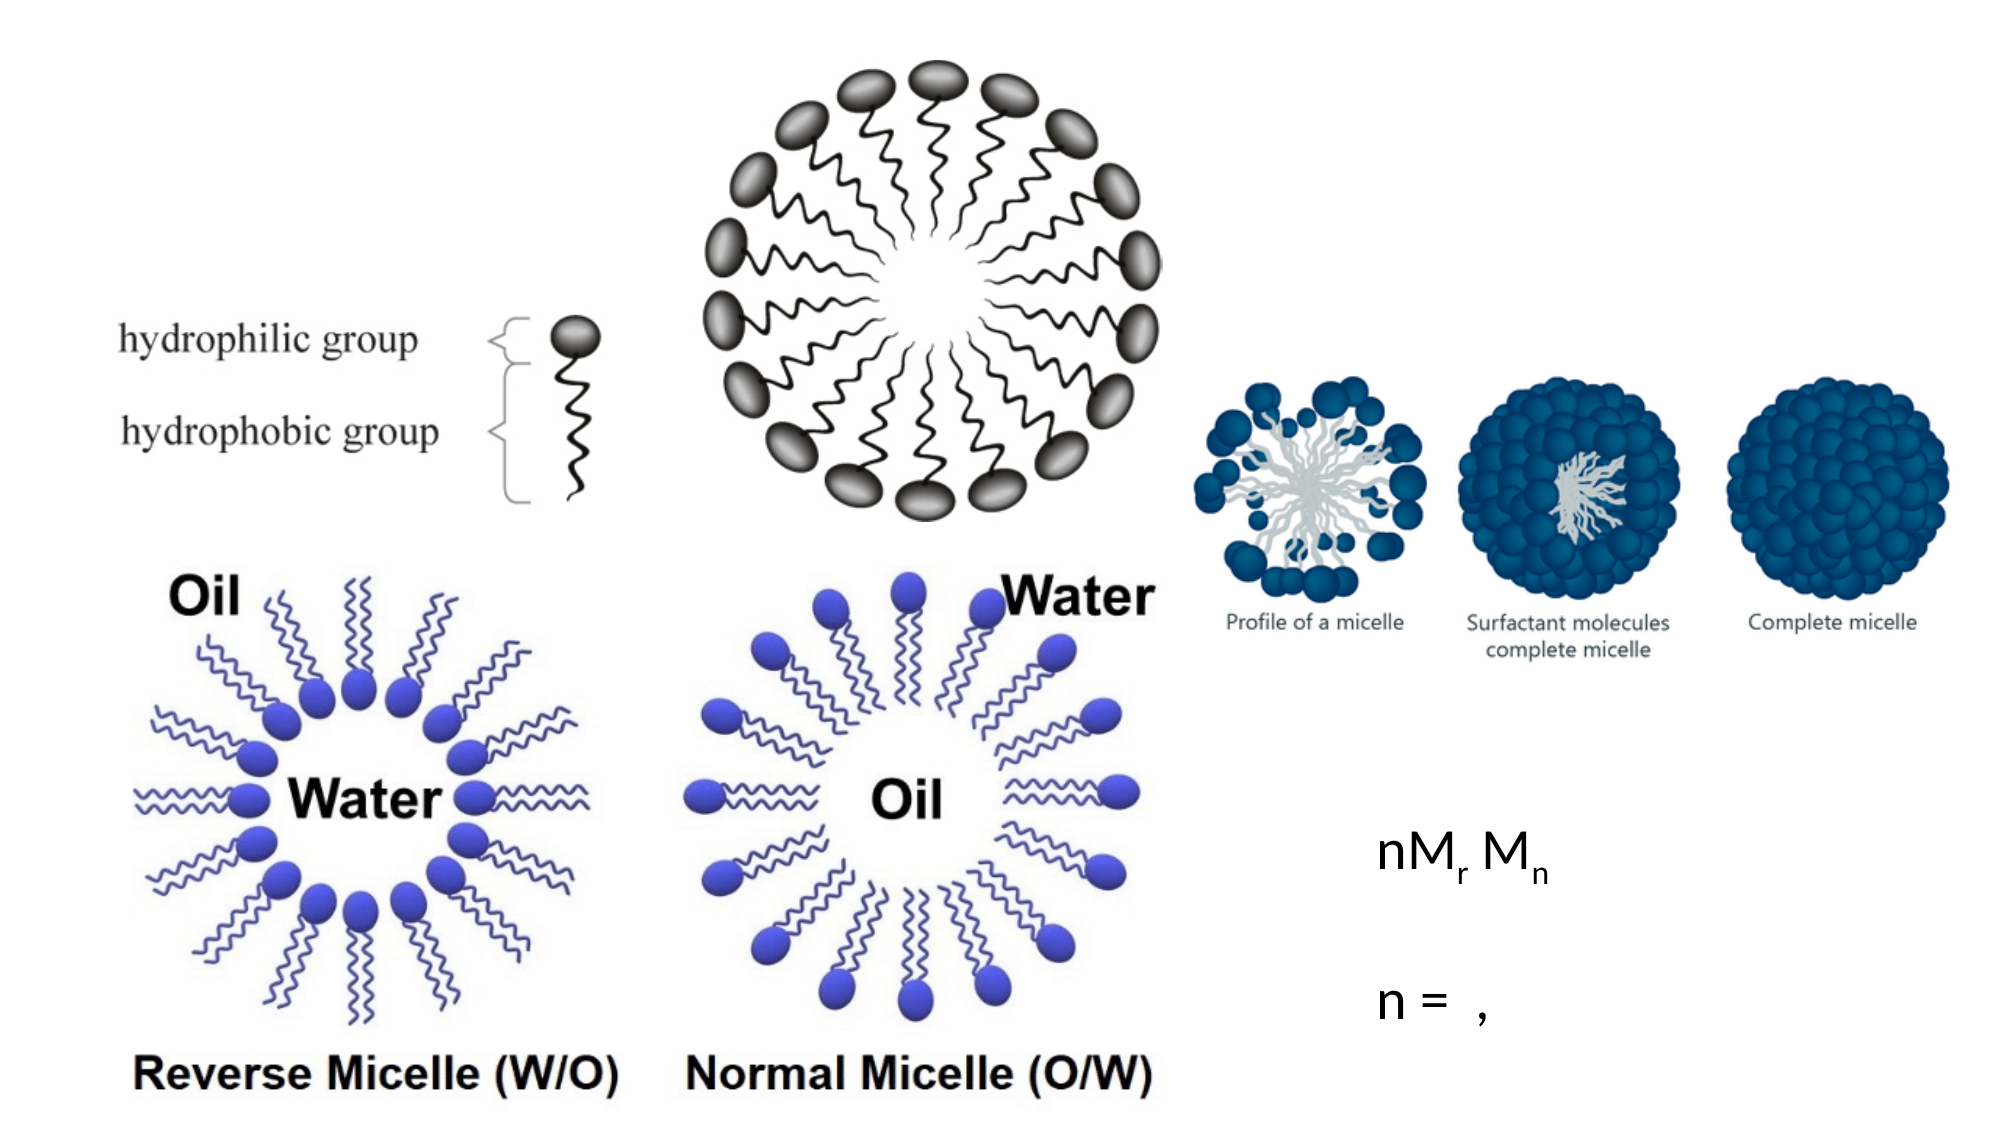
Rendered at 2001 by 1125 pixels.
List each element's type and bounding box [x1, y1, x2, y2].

picture [79, 60, 1163, 522]
picture [1180, 350, 1962, 694]
picture [132, 565, 1163, 1125]
